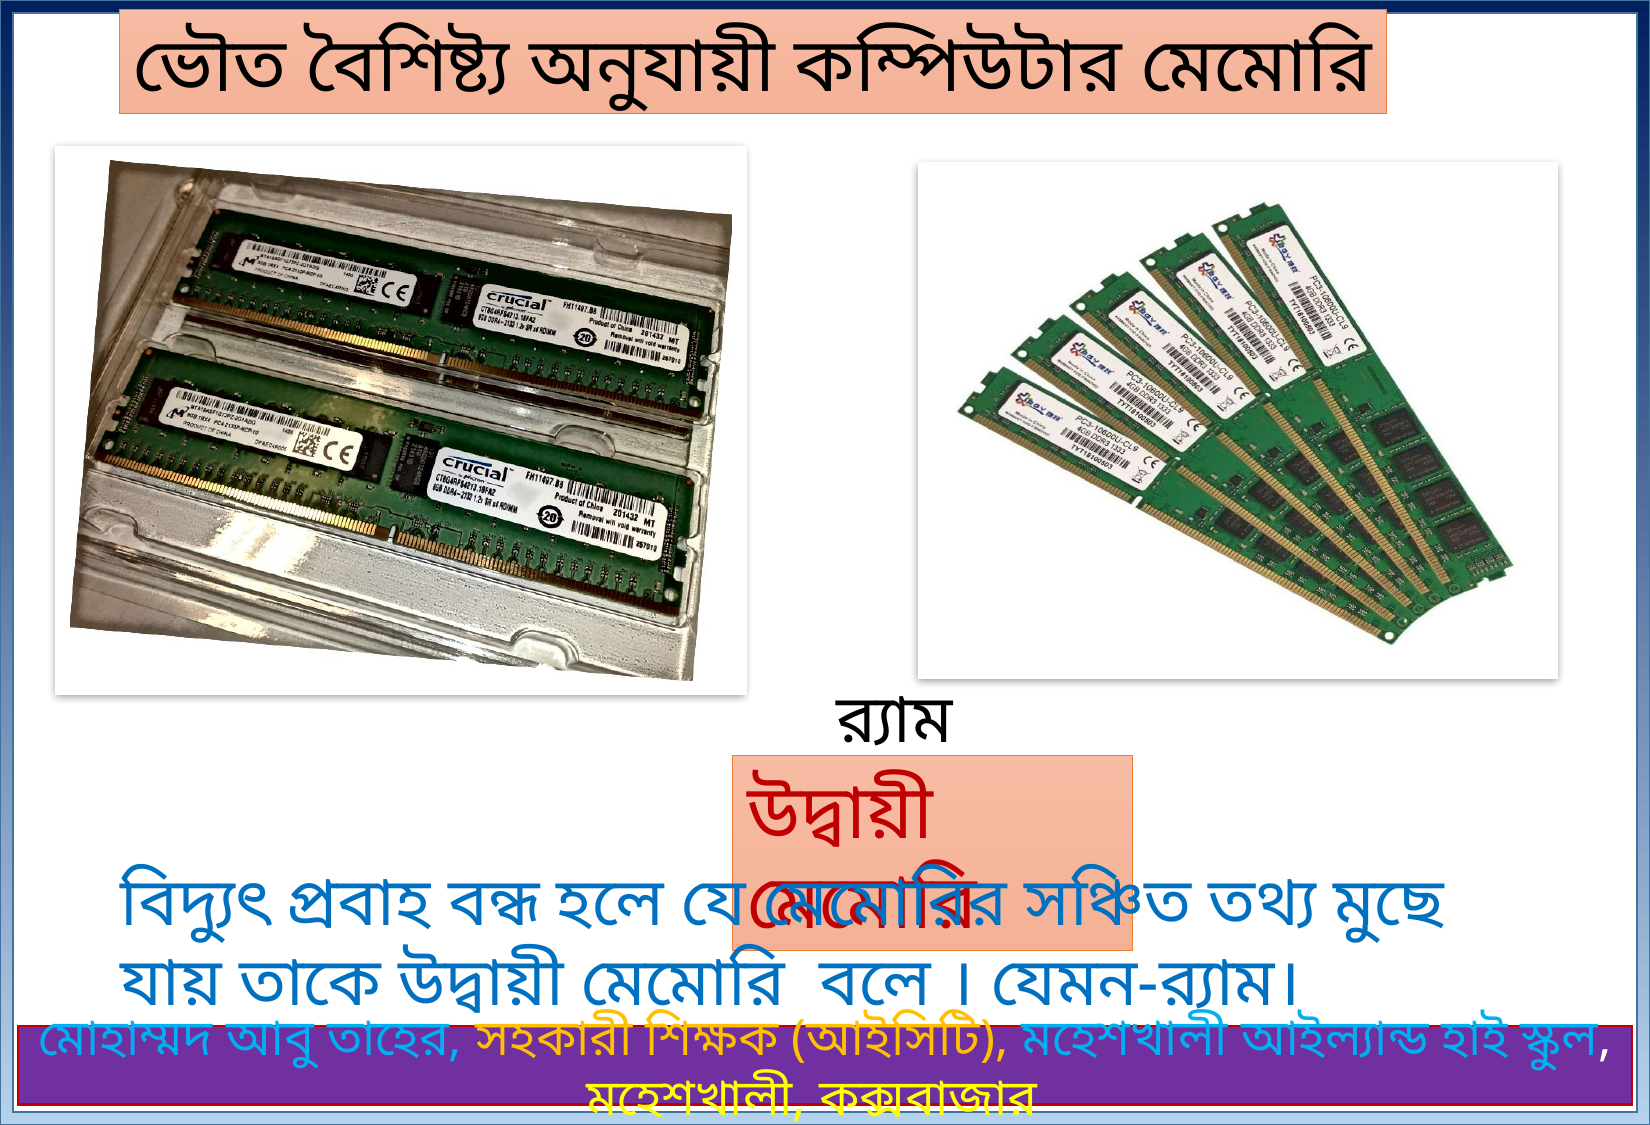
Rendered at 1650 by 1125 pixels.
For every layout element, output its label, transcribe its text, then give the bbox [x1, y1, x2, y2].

picture [69, 160, 733, 681]
text_box ভৌত বৈশিষ্ট্য অনুযায়ী কম্পিউটার মেমোরি [119, 9, 1387, 114]
text_box উদ্বায়ী মেমোরি [732, 755, 1133, 851]
text_box মোহাম্মদ আবু তাহের, সহকারী শিক্ষক (আইসিটি), মহেশখালী আইল্যান্ড হাই স্কুল, মহেশখালী, কক্সবাজার [17, 1025, 1633, 1106]
picture [932, 176, 1544, 665]
text_box র‍্যাম [821, 668, 985, 755]
text_box [0, 0, 1650, 1125]
text_box বিদ্যুৎ প্রবাহ বন্ধ হলে যে মেমোরির সঞ্চিত তথ্য মুছে যায় তাকে উদ্বায়ী মেমোরি বলে । যেমন-র‌্যাম। [105, 851, 1559, 1027]
